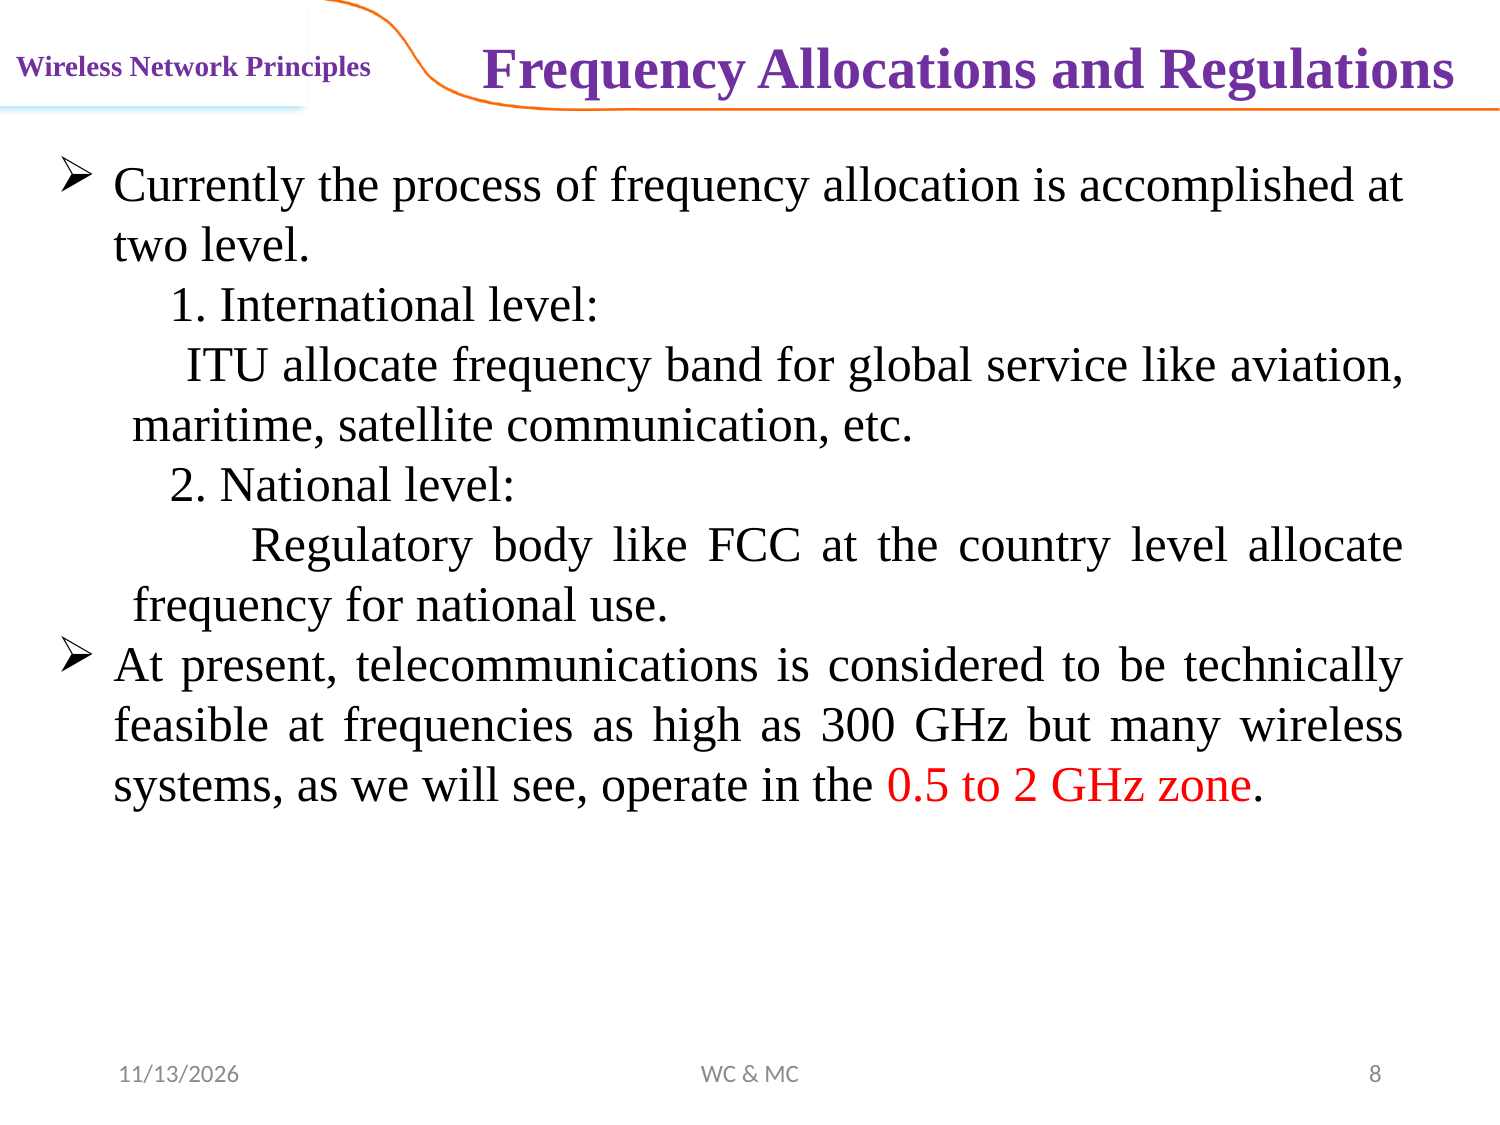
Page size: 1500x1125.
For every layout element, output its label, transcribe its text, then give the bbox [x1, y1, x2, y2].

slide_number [103, 1042, 441, 1103]
footer WC & MC [496, 1042, 1004, 1103]
picture [309, 0, 1500, 39]
text_box Currently the process of frequency allocation is accomplished at two level. 1. International level: ITU allocate frequency band for global service like aviation, maritime, satellite communication, etc. 2. National level: Regulatory body like FCC at the country level allocate frequency for national use. At present, telecommunications is considered to be technically feasible at frequencies as high as 300 GHz but many wireless systems, as we will see, operate in the 0.5 to 2 GHz zone. [42, 143, 1420, 819]
picture [308, 90, 1500, 111]
text_box Wireless Network Principles [1, 39, 468, 90]
text_box Frequency Allocations and Regulations [468, 22, 1500, 108]
slide_number 8 [1059, 1042, 1397, 1103]
